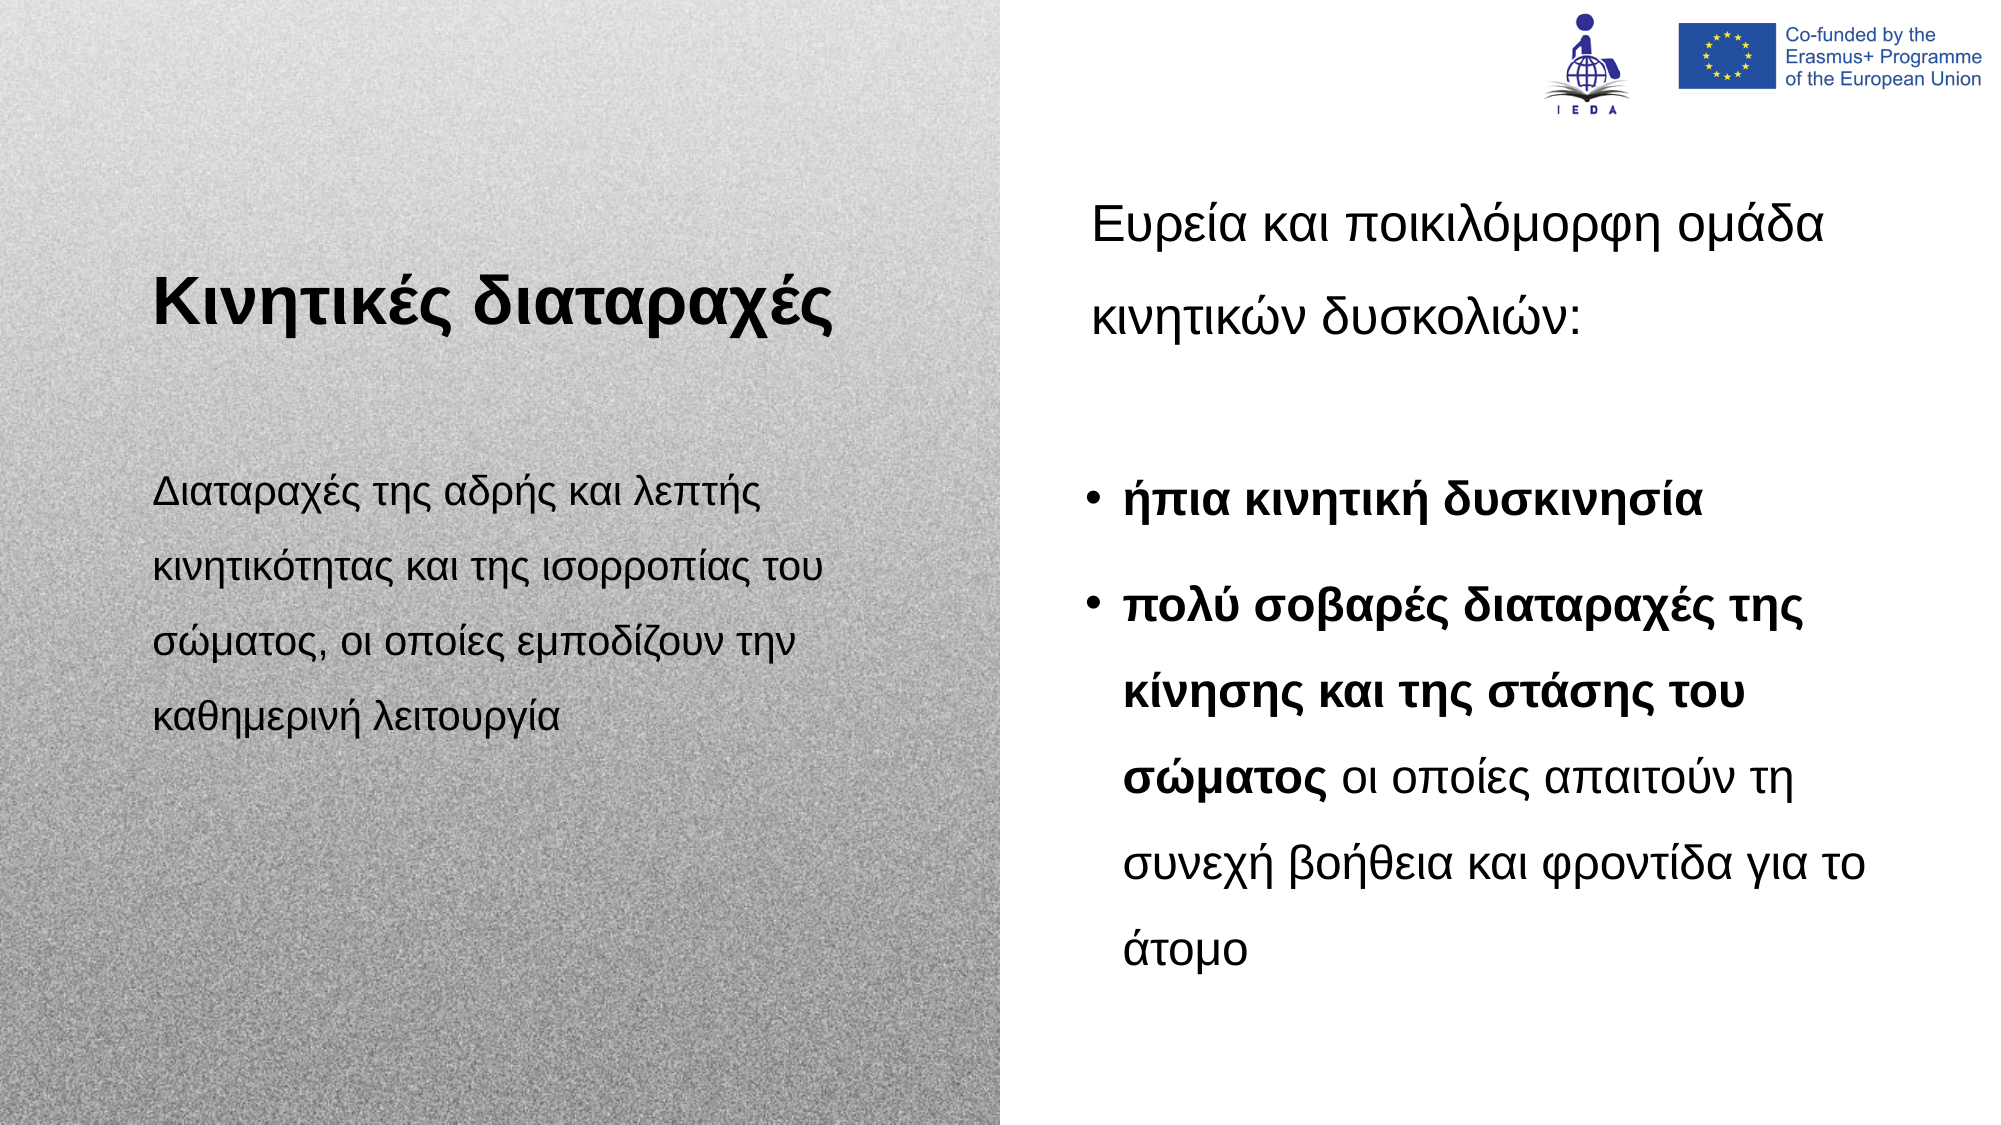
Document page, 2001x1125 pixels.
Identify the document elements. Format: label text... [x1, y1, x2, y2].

picture [1678, 22, 2000, 94]
list ήπια κινητική δυσκινησία πολύ σοβαρές διαταραχές της κίνησης και της στάσης του σώματος οι οποίες απαιτούν τη συνεχή βοήθεια και φροντίδα για το άτομο [1070, 431, 1956, 988]
picture [0, 0, 1000, 1125]
text_box Ευρεία και ποικιλόμορφη ομάδα κινητικών δυσκολιών: [1076, 150, 1863, 378]
picture [1528, 0, 1644, 127]
